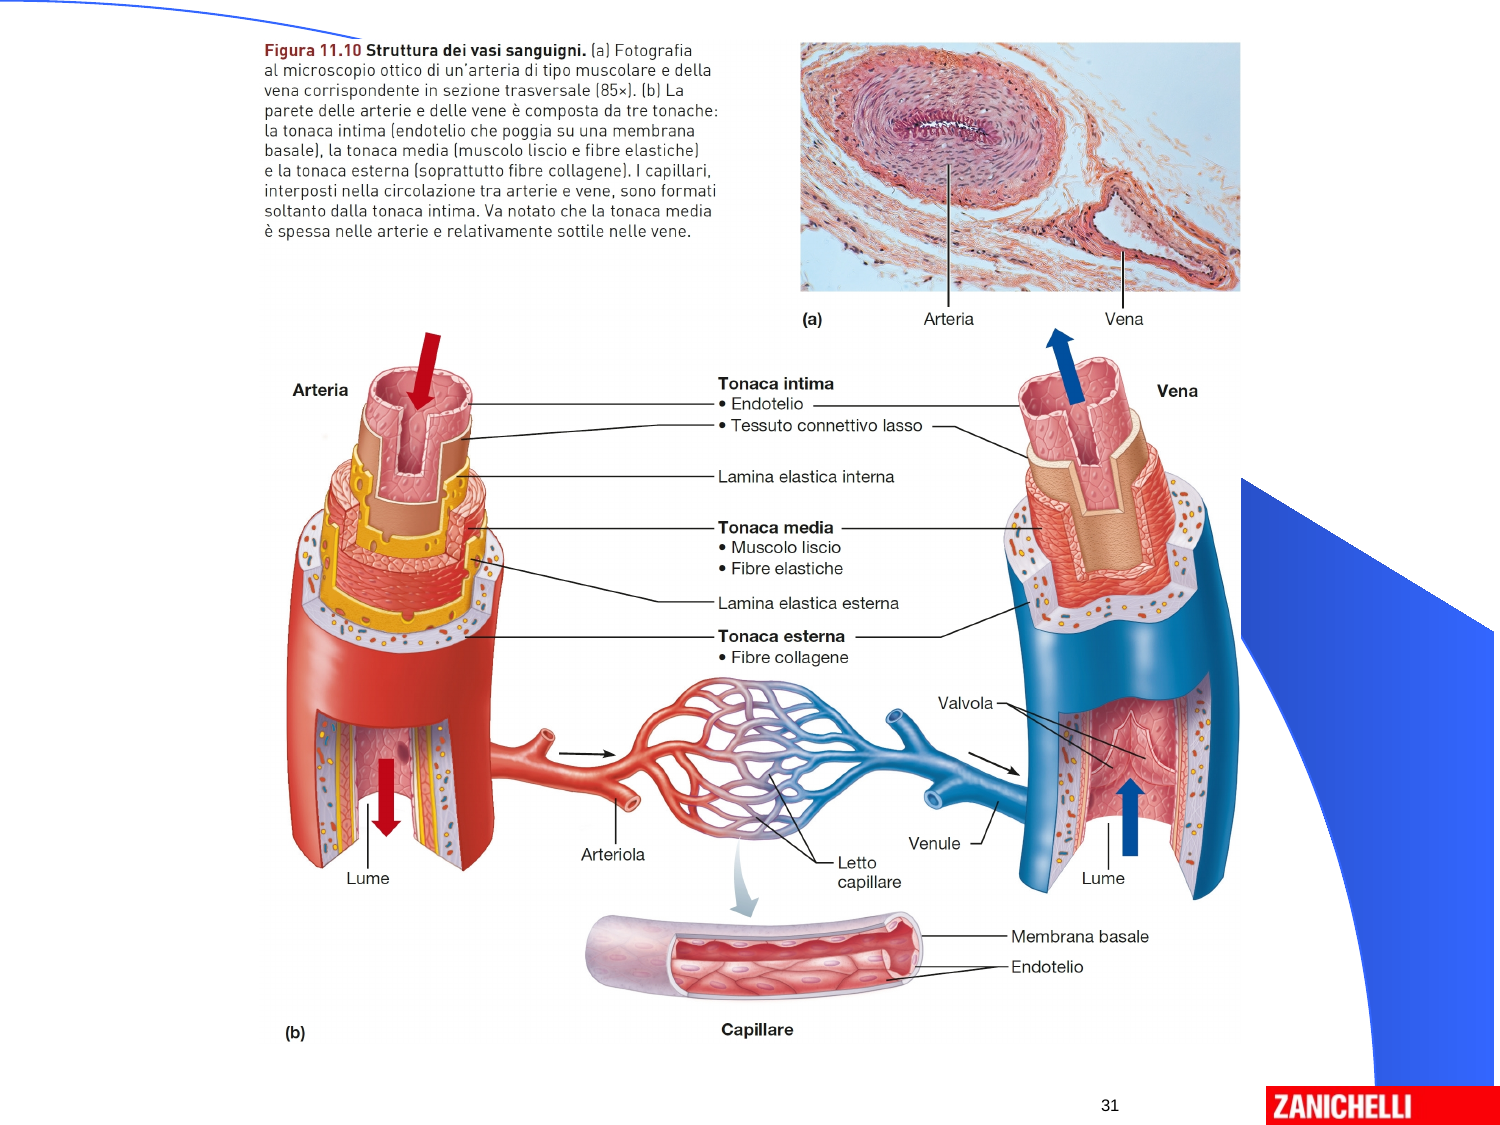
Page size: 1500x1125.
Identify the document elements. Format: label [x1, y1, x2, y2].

picture [1266, 1086, 1500, 1125]
picture [259, 39, 1241, 1044]
